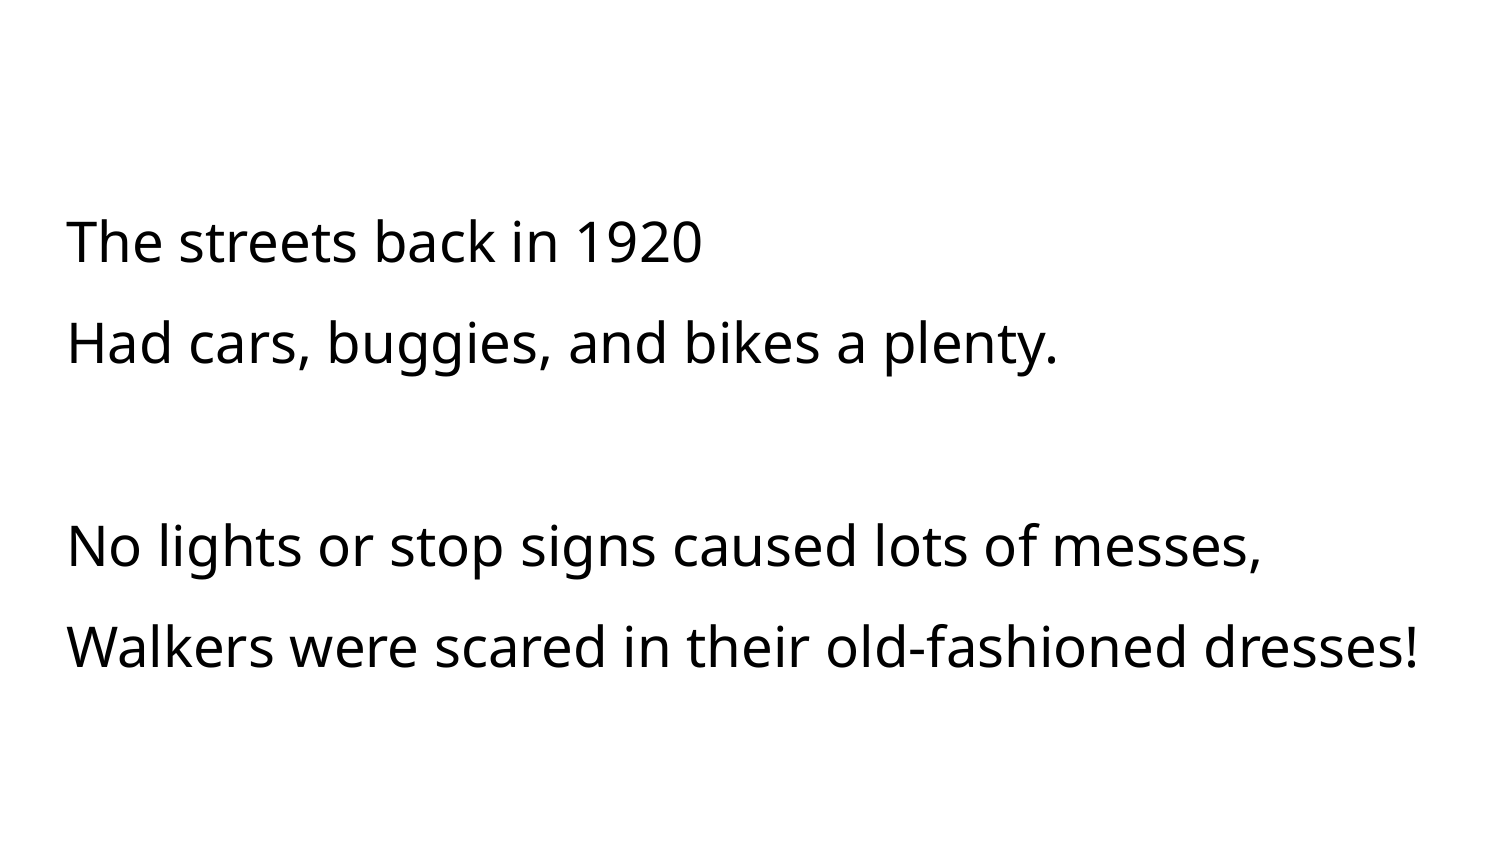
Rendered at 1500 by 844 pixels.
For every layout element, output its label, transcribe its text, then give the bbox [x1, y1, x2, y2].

list The streets back in 1920 Had cars, buggies, and bikes a plenty. No lights or stop signs caused lots of messes, Walkers were scared in their old-fashioned dresses! [51, 157, 1473, 755]
